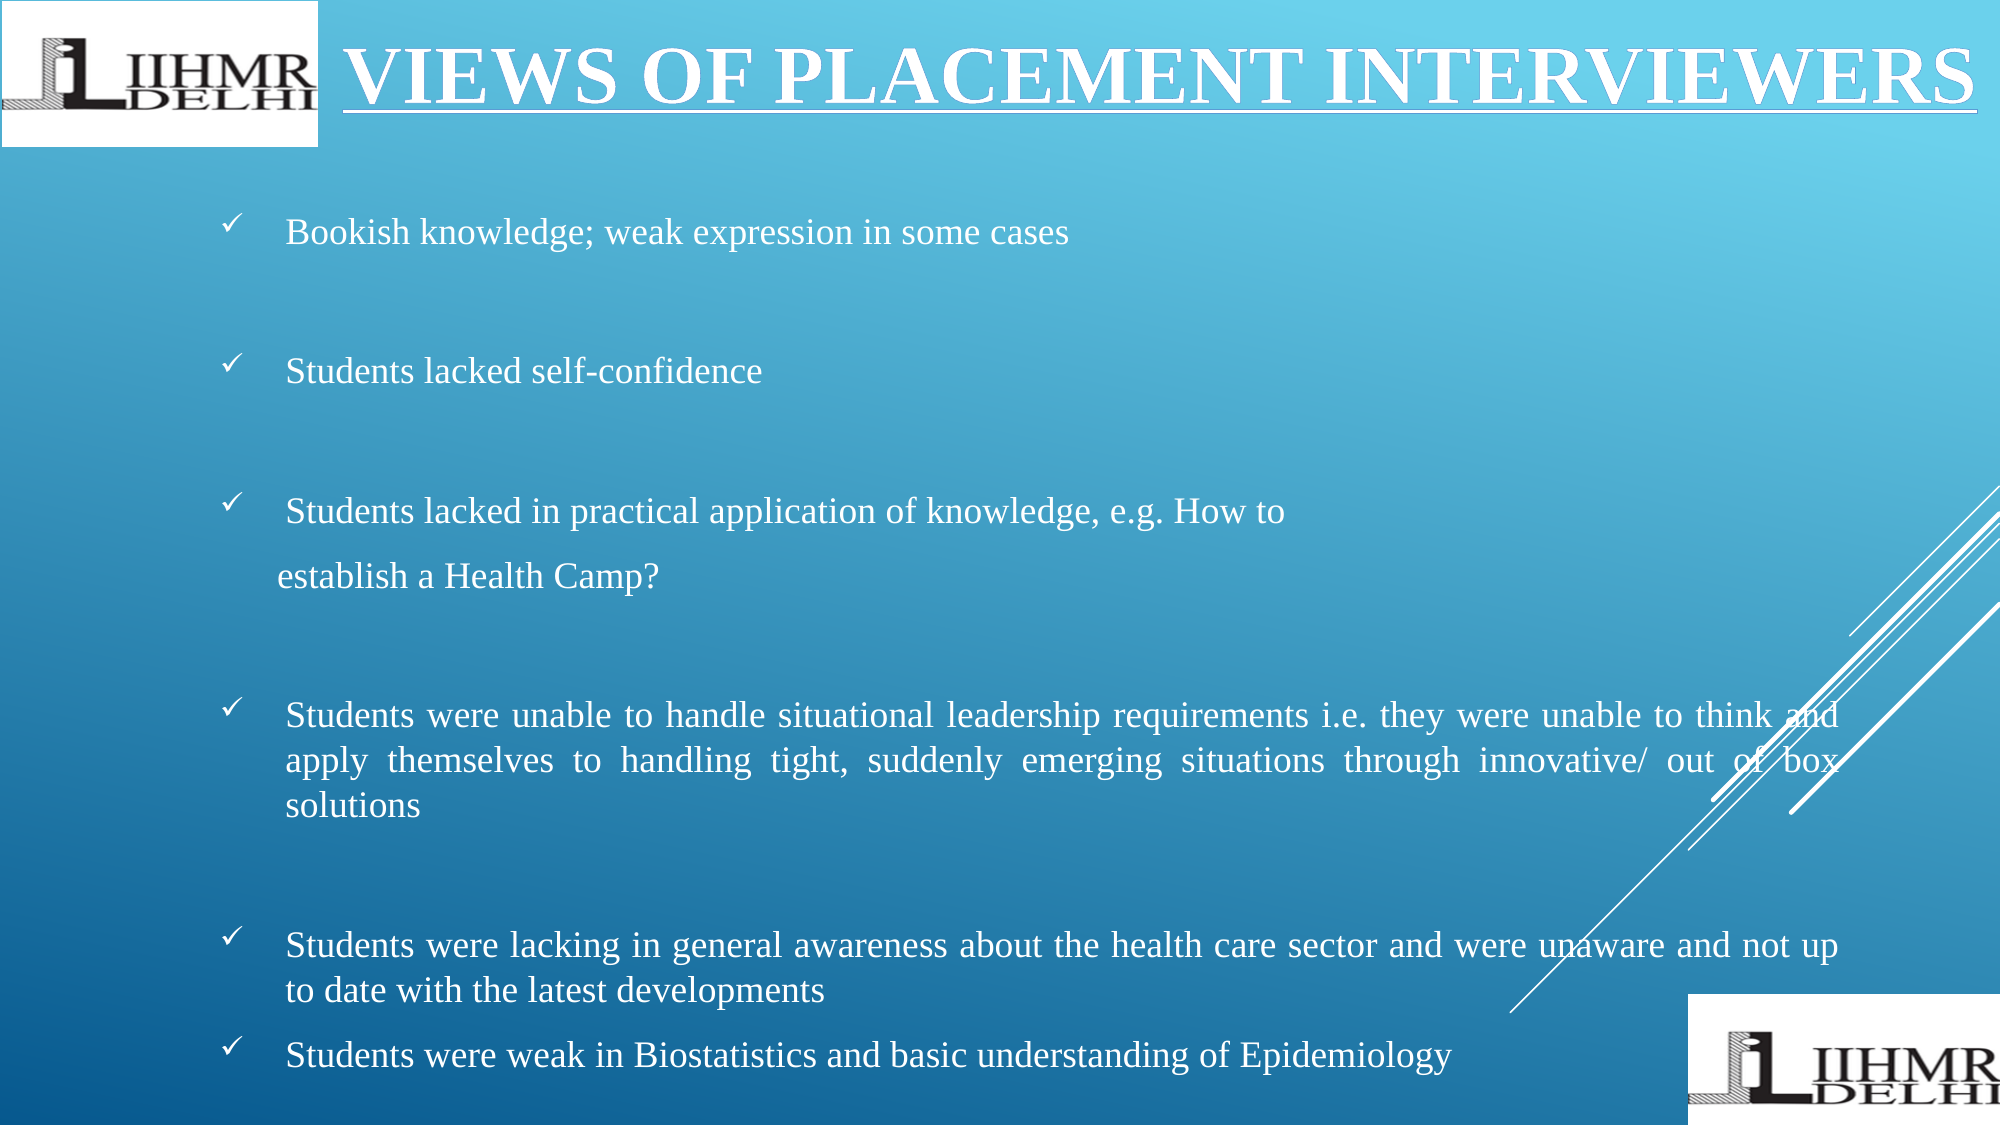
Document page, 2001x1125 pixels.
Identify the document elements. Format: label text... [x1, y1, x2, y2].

title VIEWS OF placement interviewers [316, 0, 2000, 165]
picture [1687, 994, 2000, 1125]
picture [2, 0, 318, 147]
list Bookish knowledge; weak expression in some cases Students lacked self-confidence Students lacked in practical application of knowledge, e.g. How to establish a Health Camp? Students were unable to handle situational leadership requirements i.e. they were unable to think and apply themselves to handling tight, suddenly emerging situations through innovative/ out of box solutions Students were lacking in general awareness about the health care sector and were unaware and not up to date with the latest developments Students were weak in Biostatistics and basic understanding of Epidemiology [148, 221, 1857, 1083]
